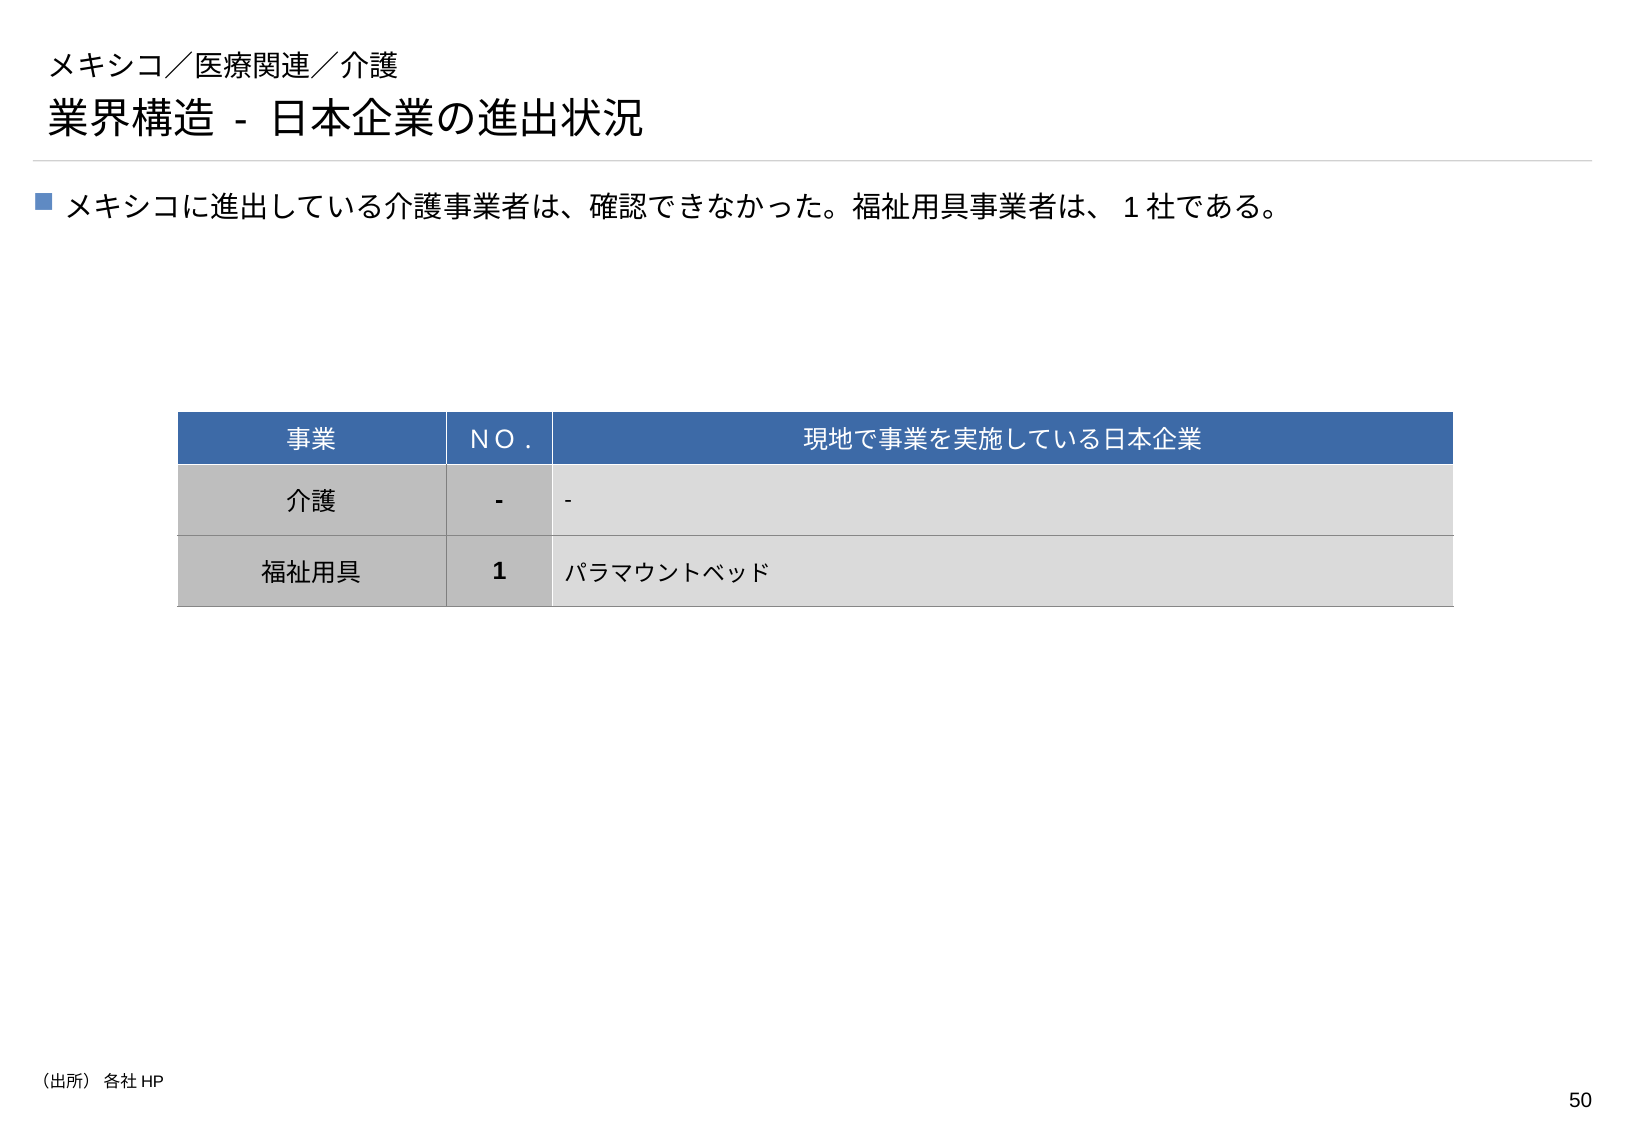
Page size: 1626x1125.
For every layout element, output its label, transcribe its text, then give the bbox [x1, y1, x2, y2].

text_box メキシコに進出している介護事業者は、確認できなかった。福祉用具事業者は、1社である。 [32, 184, 1593, 223]
table_cell - [447, 465, 552, 535]
table_cell 介護 [178, 465, 446, 535]
text_box （出所） 各社HP [32, 1070, 1598, 1094]
table_cell 福祉用具 [178, 536, 446, 606]
table_cell ‐ [553, 465, 1453, 535]
title メキシコ／医療関連／介護 [32, 30, 1593, 90]
table_cell パラマウントベッド [553, 536, 1453, 606]
table_header 事業 [178, 412, 446, 464]
list 業界構造 - 日本企業の進出状況 [32, 90, 1593, 149]
table_cell 1 [447, 536, 552, 606]
table_header ＮＯ. [447, 412, 552, 464]
table_header 現地で事業を実施している日本企業 [553, 412, 1453, 464]
